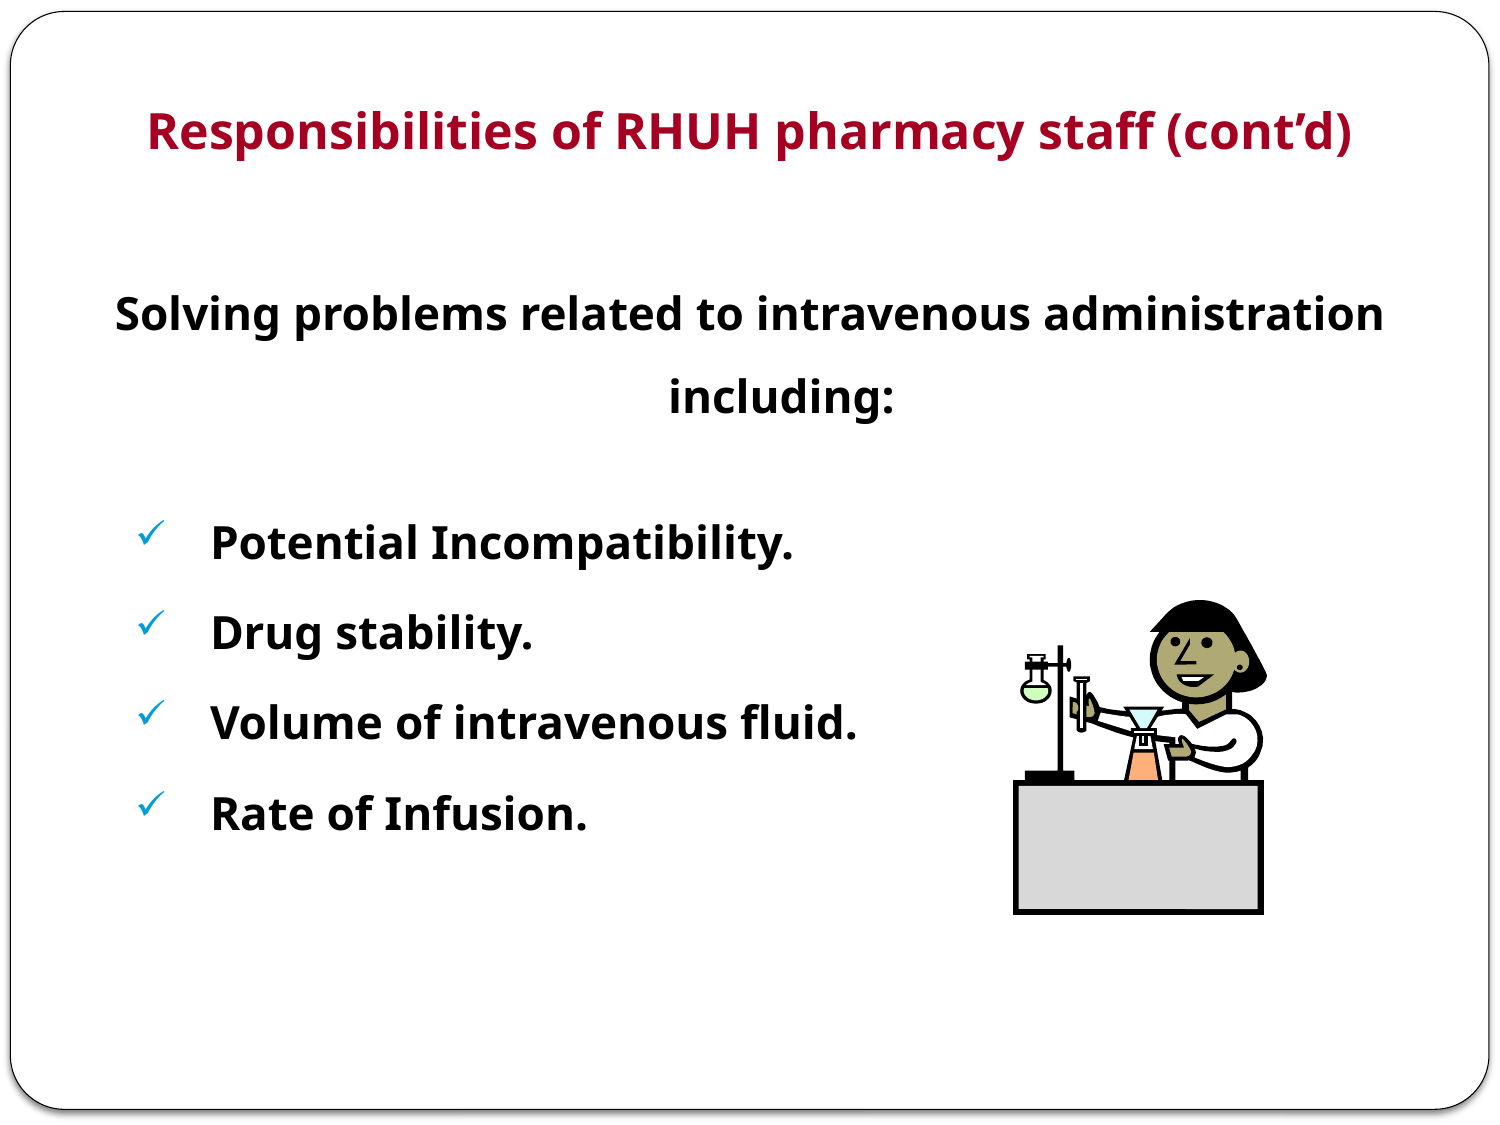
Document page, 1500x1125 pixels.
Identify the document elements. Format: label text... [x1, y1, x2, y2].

list Solving problems related to intravenous administration including: Potential Incompatibility. Drug stability. Volume of intravenous fluid. Rate of Infusion. [74, 249, 1426, 1063]
title Responsibilities of RHUH pharmacy staff (cont’d) [74, 87, 1426, 176]
picture [1012, 599, 1272, 915]
